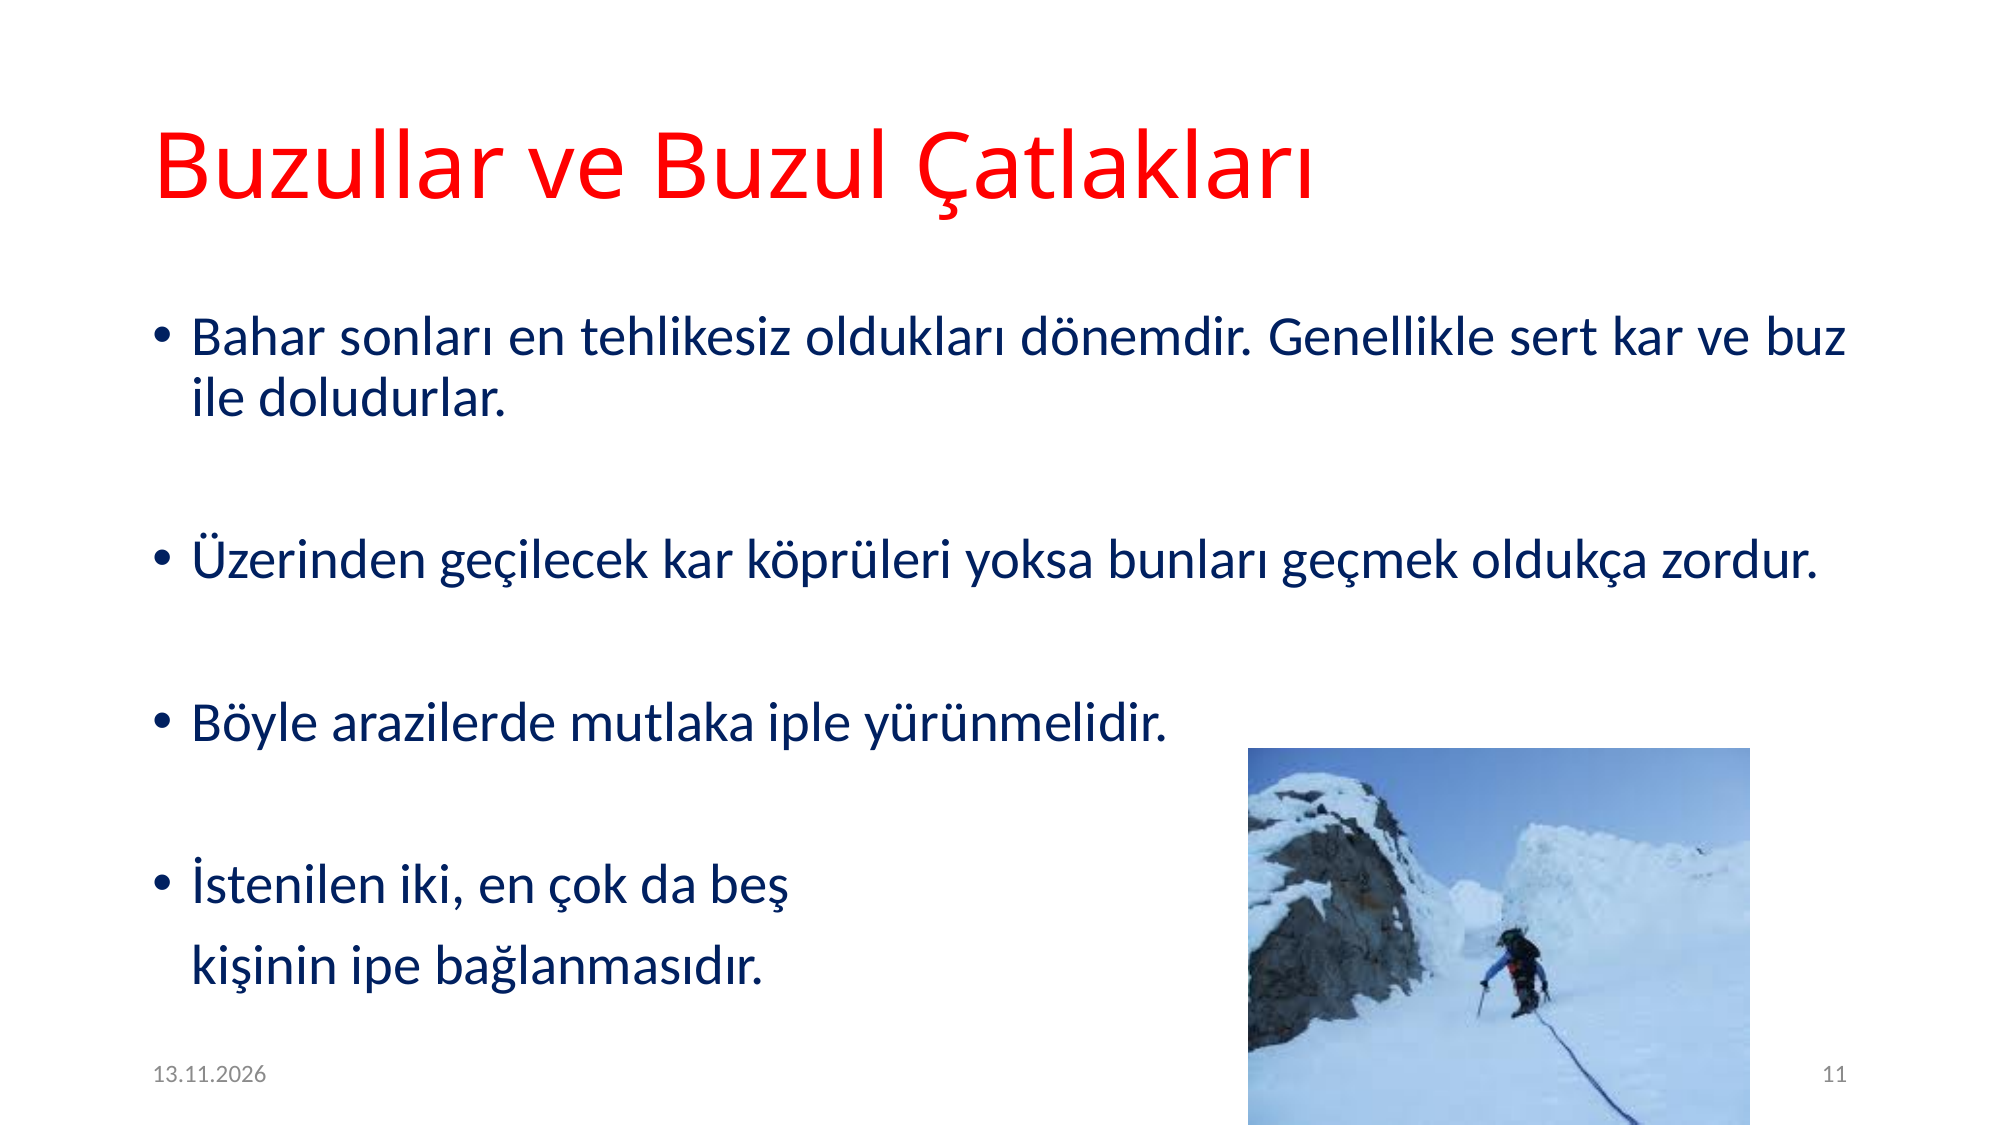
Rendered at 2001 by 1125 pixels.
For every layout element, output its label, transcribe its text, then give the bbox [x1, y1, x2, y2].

slide_number 11 [1750, 1042, 1863, 1103]
list Bahar sonları en tehlikesiz oldukları dönemdir. Genellikle sert kar ve buz ile doludurlar. Üzerinden geçilecek kar köprüleri yoksa bunları geçmek oldukça zordur. Böyle arazilerde mutlaka iple yürünmelidir. İstenilen iki, en çok da beş kişinin ipe bağlanmasıdır. [137, 299, 1863, 1014]
picture [1247, 748, 1750, 1125]
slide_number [137, 1042, 588, 1103]
title Buzullar ve Buzul Çatlakları [137, 59, 1863, 278]
